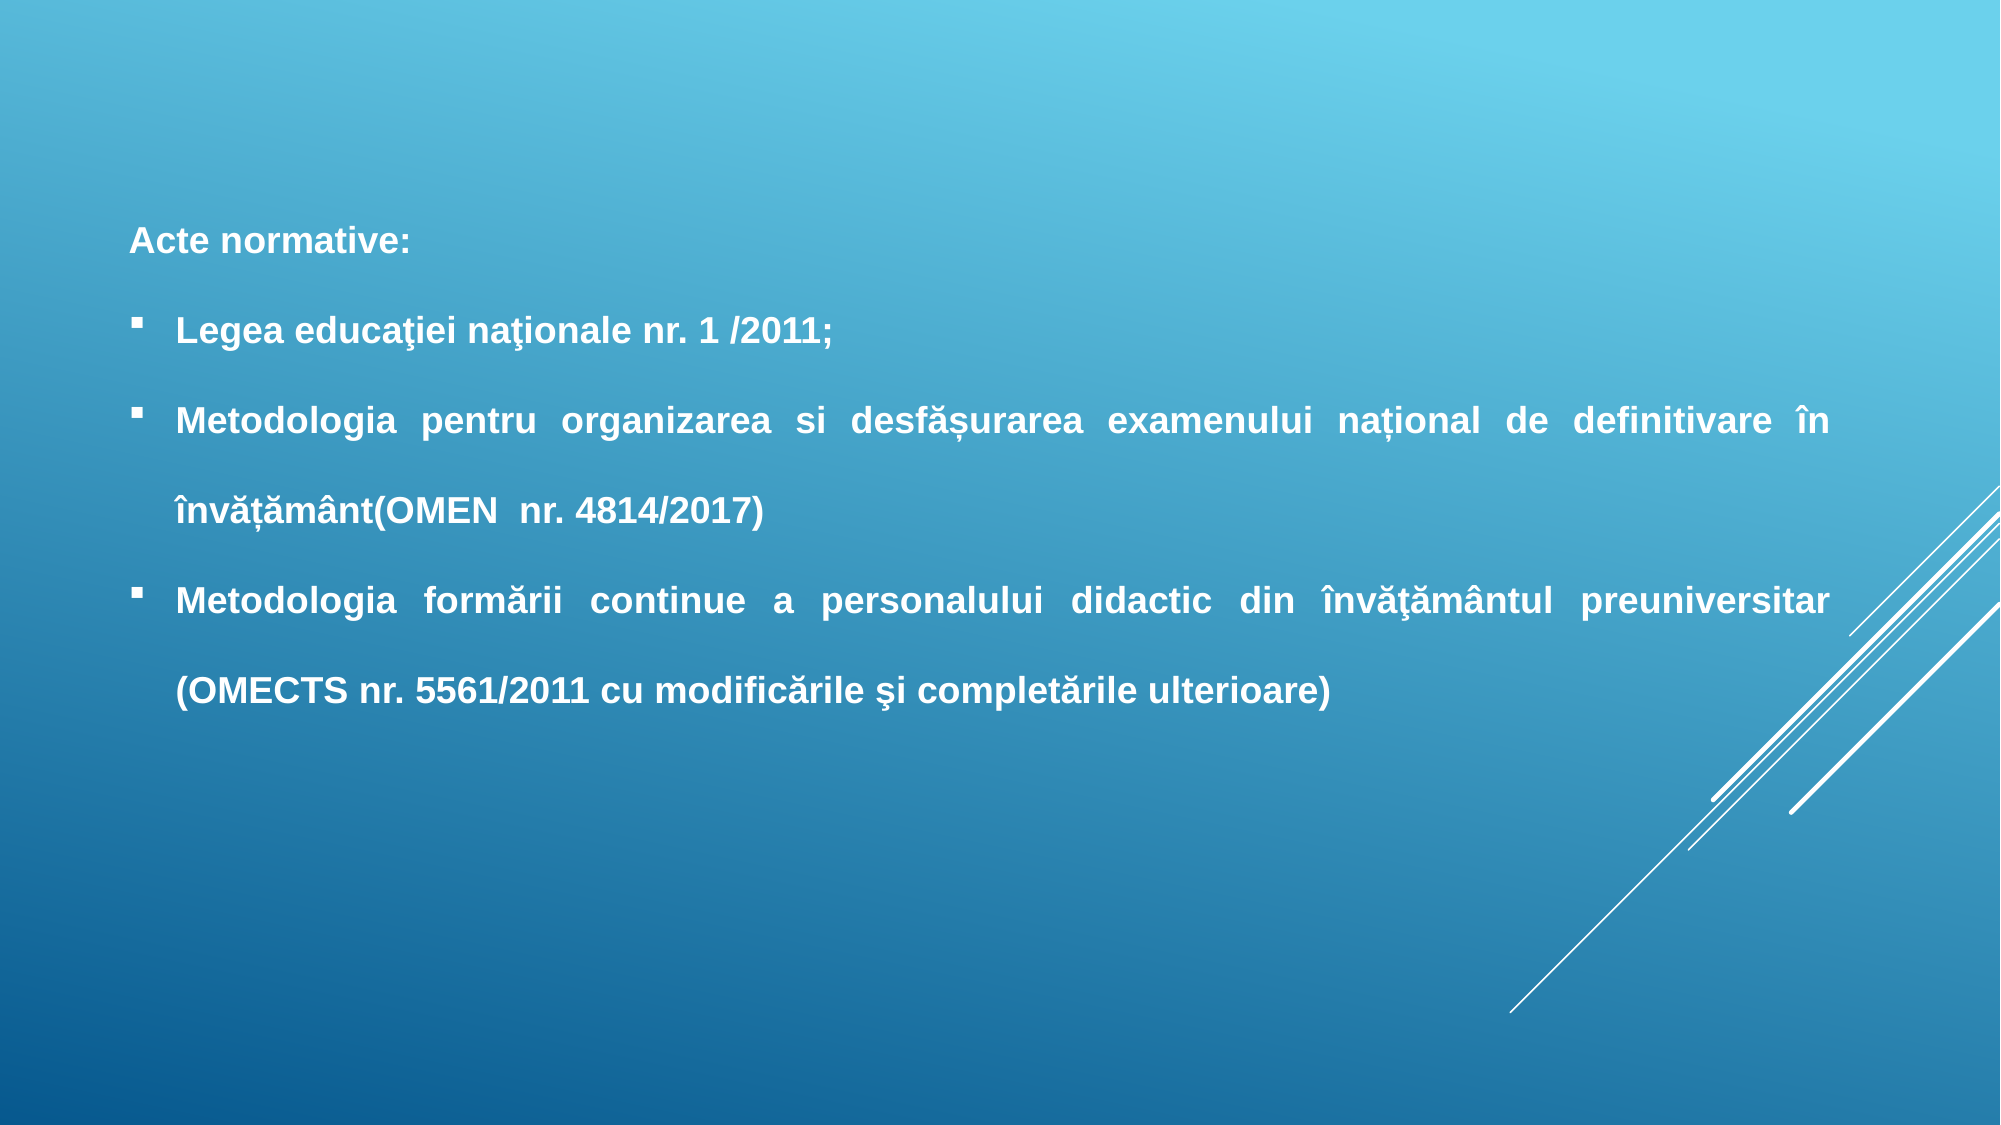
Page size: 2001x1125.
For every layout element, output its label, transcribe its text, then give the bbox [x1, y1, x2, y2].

text_box Acte normative: Legea educaţiei naţionale nr. 1 /2011; Metodologia pentru organizarea si desfășurarea examenului național de definitivare în învățământ(OMEN nr. 4814/2017) Metodologia formării continue a personalului didactic din învăţământul preuniversitar (OMECTS nr. 5561/2011 cu modificările şi completările ulterioare) [113, 208, 1847, 898]
